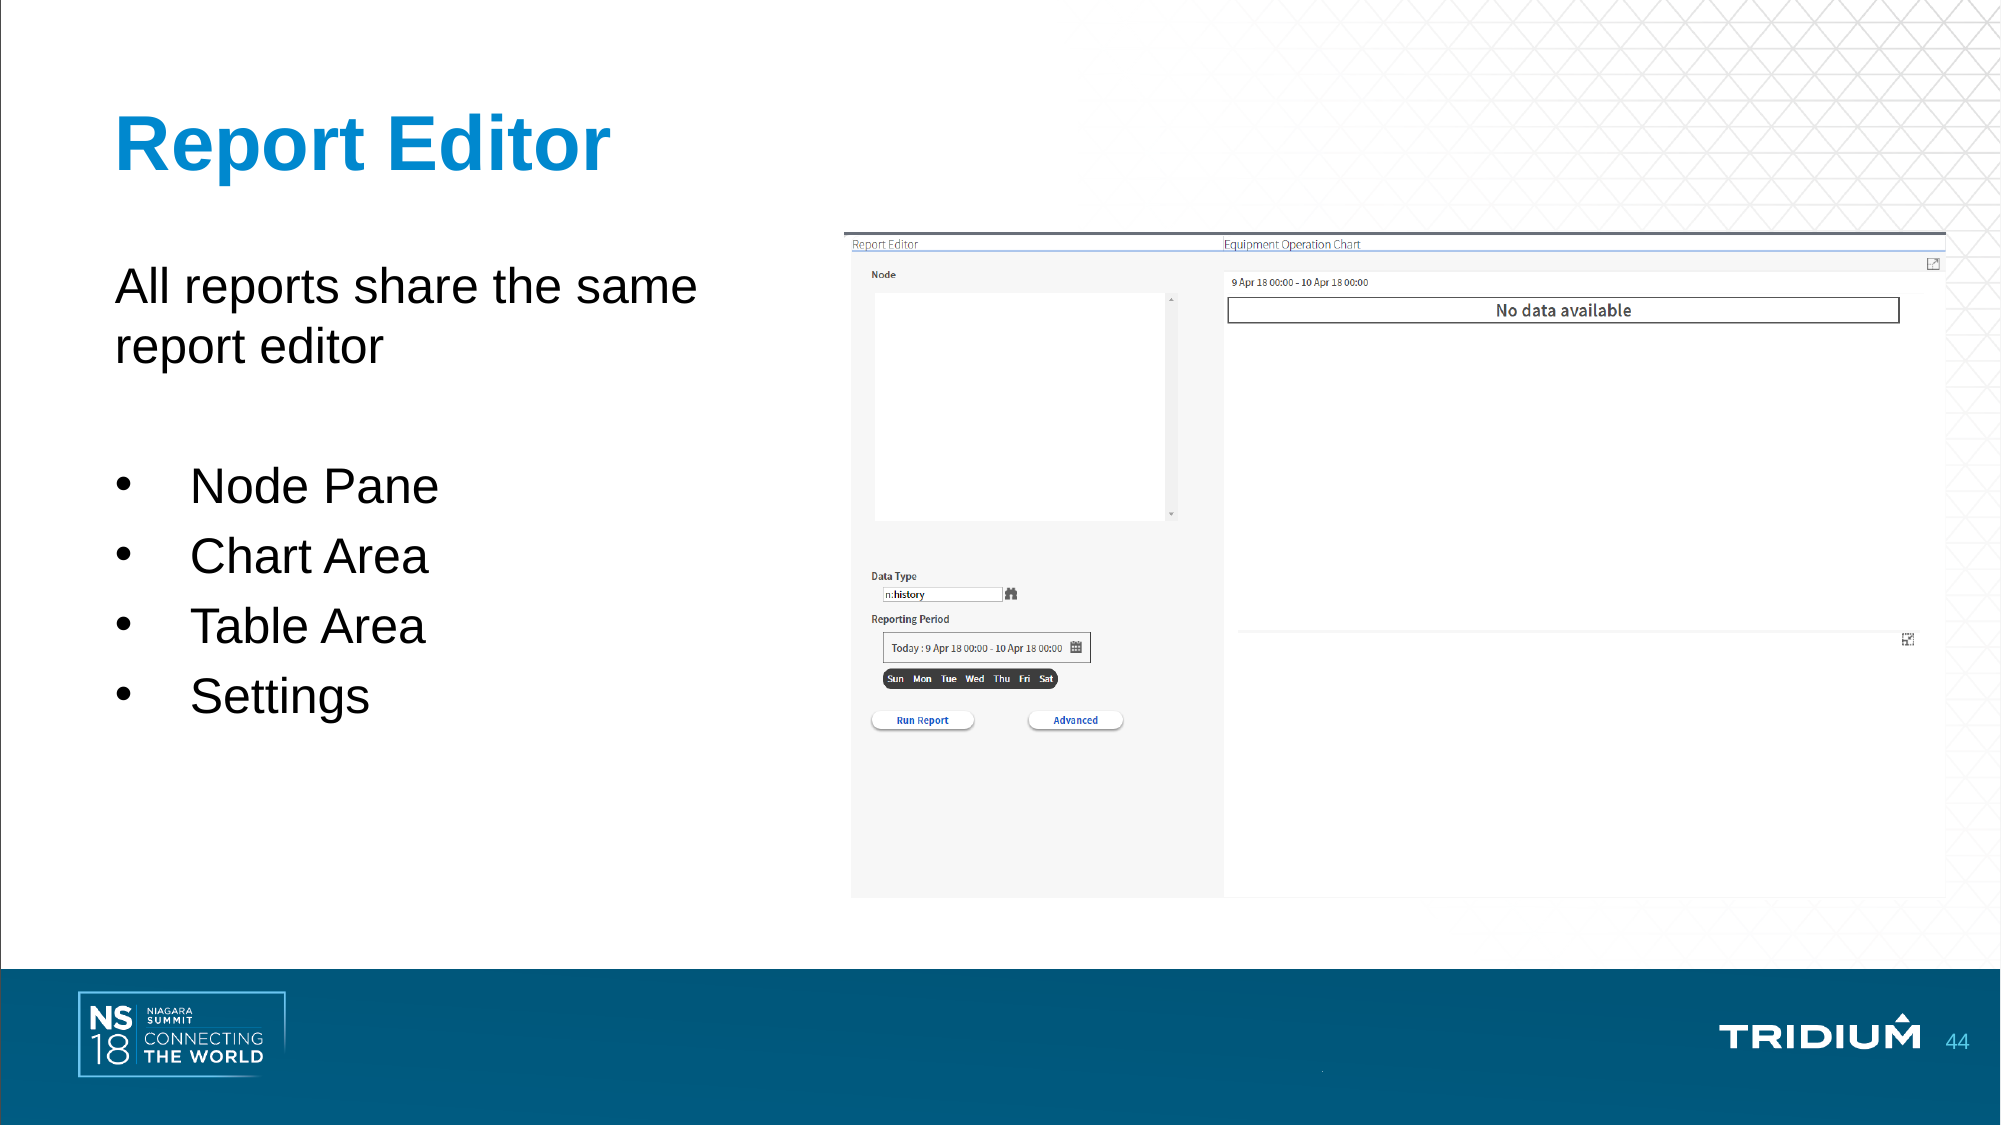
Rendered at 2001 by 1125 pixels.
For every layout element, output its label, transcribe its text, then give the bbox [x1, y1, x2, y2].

list All reports share the same report editor Node Pane Chart Area Table Area Settings [99, 245, 833, 912]
picture [79, 992, 285, 1077]
picture [115, 1006, 131, 1029]
picture [1720, 1026, 1747, 1048]
picture [240, 1051, 248, 1062]
picture [1753, 1026, 1781, 1048]
picture [145, 1051, 154, 1062]
picture [214, 1053, 222, 1062]
picture [0, 0, 2001, 968]
picture [91, 1006, 111, 1029]
picture [158, 1051, 167, 1062]
picture [1802, 1026, 1831, 1048]
picture [227, 1051, 236, 1062]
picture [1788, 1026, 1793, 1048]
picture [1897, 1015, 1908, 1022]
title Report Editor [99, 45, 1900, 233]
picture [192, 1054, 197, 1062]
picture [172, 1051, 180, 1062]
picture [252, 1051, 262, 1062]
picture [1837, 1026, 1843, 1048]
picture [1850, 1026, 1878, 1049]
picture [1886, 1026, 1919, 1048]
